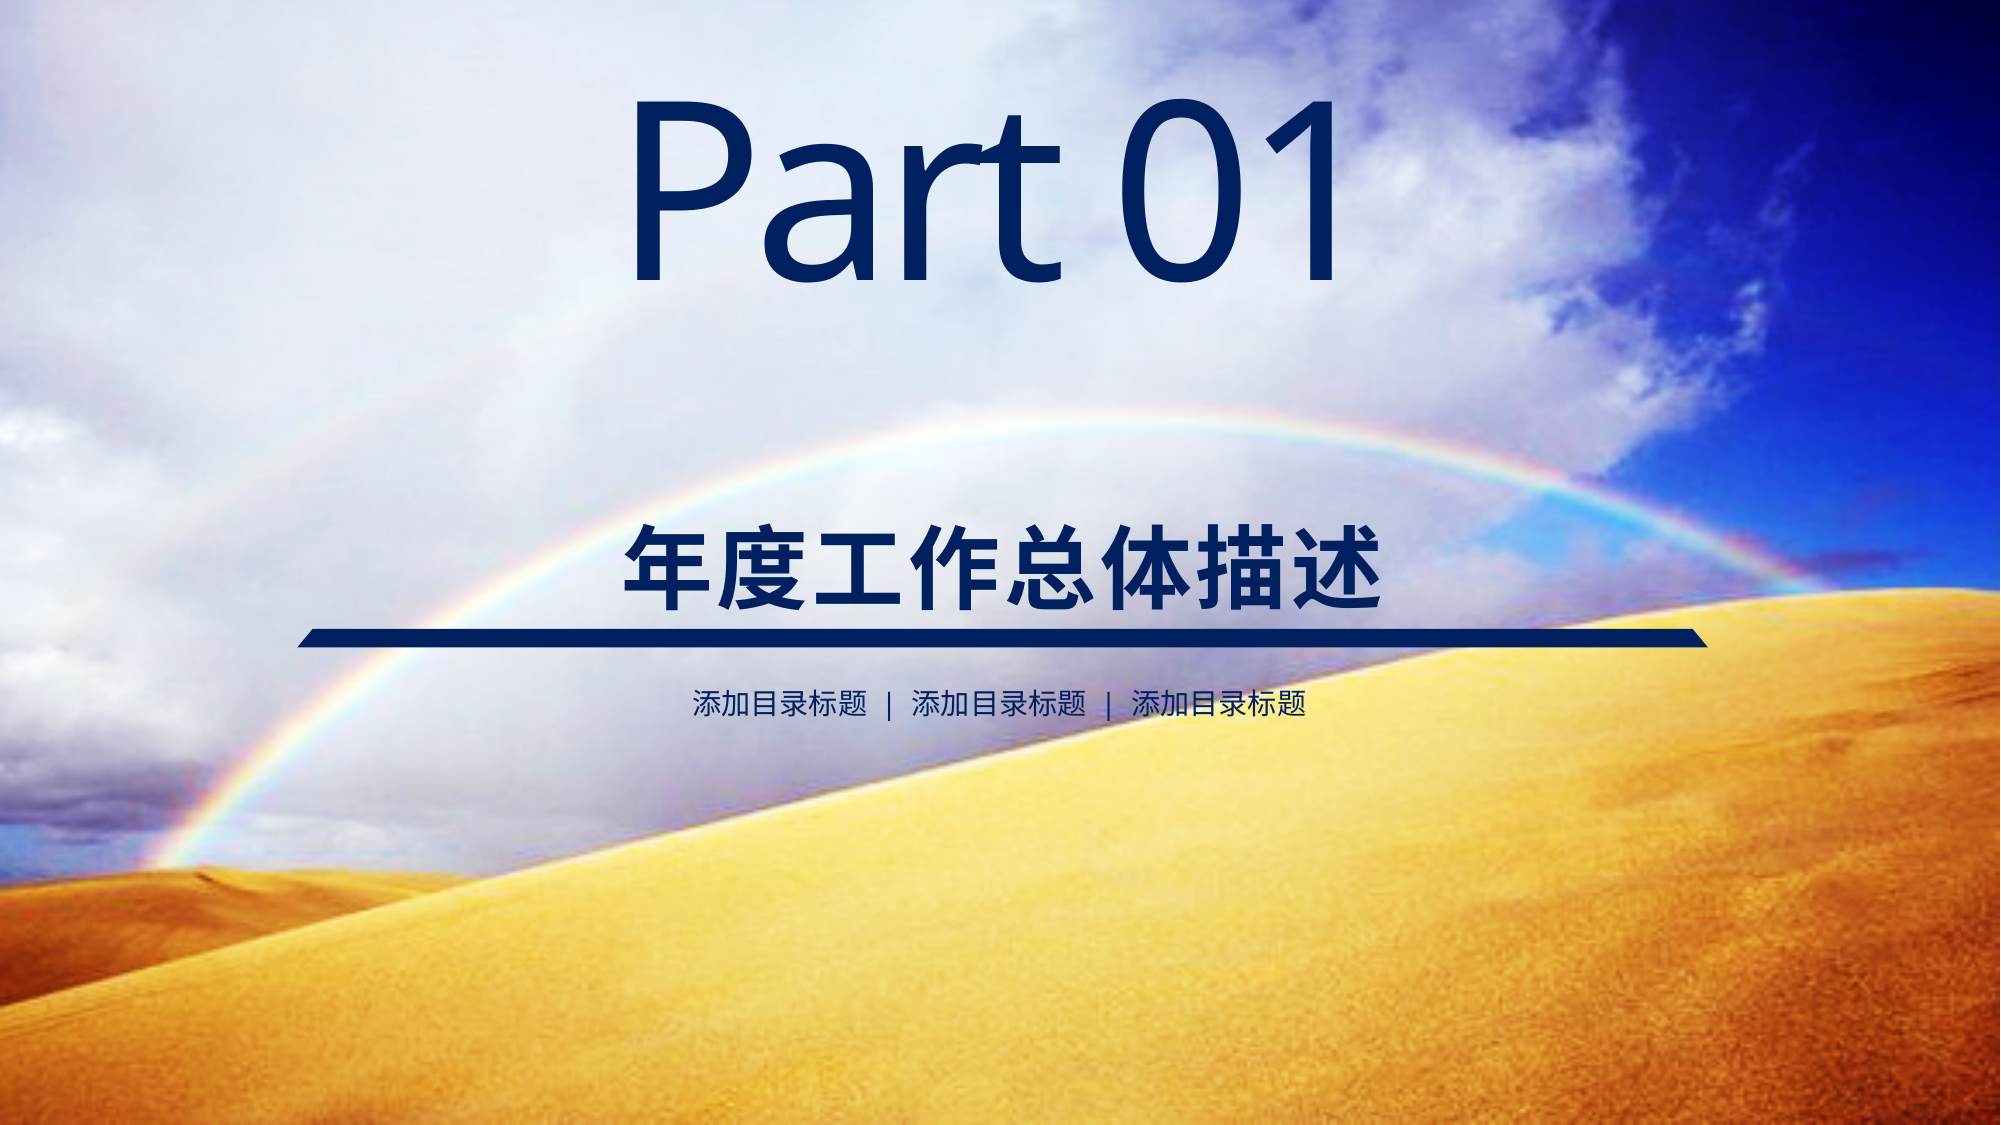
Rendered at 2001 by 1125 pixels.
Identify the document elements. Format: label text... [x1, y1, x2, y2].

text_box 年度工作总体描述 [565, 483, 1440, 627]
text_box [0, 0, 2000, 1125]
text_box Part 01 [607, 60, 1393, 301]
text_box [295, 627, 1711, 649]
text_box 添加目录标题 | 添加目录标题 | 添加目录标题 [677, 668, 1328, 729]
